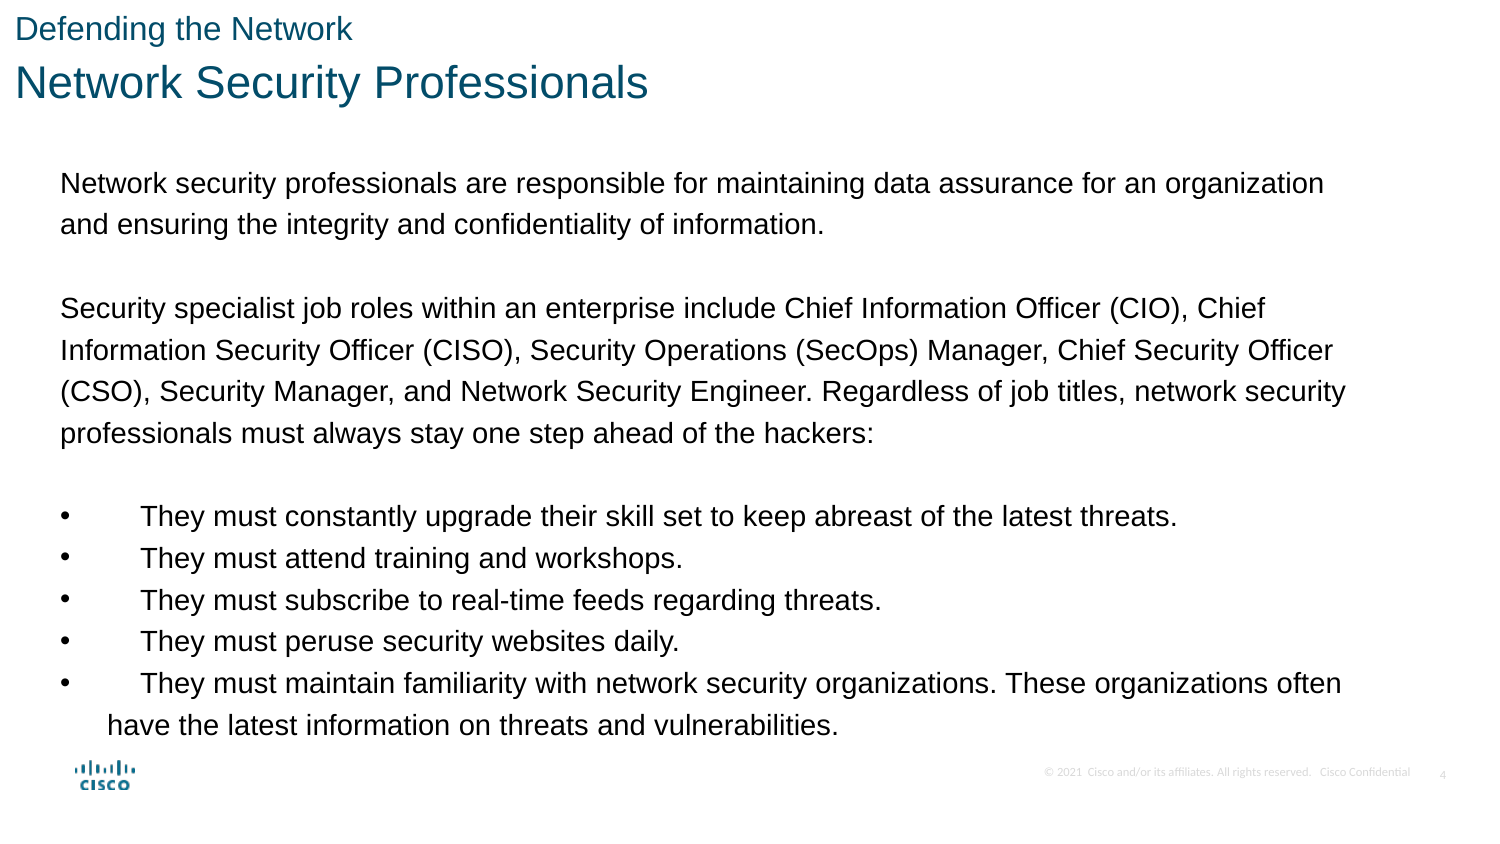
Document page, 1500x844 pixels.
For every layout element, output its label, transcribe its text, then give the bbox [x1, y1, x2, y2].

slide_number 4 [1425, 759, 1500, 797]
text_box Network security professionals are responsible for maintaining data assurance for an organization and ensuring the integrity and confidentiality of information. Security specialist job roles within an enterprise include Chief Information Officer (CIO), Chief Information Security Officer (CISO), Security Operations (SecOps) Manager, Chief Security Officer (CSO), Security Manager, and Network Security Engineer. Regardless of job titles, network security professionals must always stay one step ahead of the hackers: They must constantly upgrade their skill set to keep abreast of the latest threats. They must attend training and workshops. They must subscribe to real-time feeds regarding threats. They must peruse security websites daily. They must maintain familiarity with network security organizations. These organizations often have the latest information on threats and vulnerabilities. [45, 149, 1396, 655]
list Defending the Network [0, 0, 1500, 45]
picture [75, 759, 135, 790]
list Network Security Professionals [0, 45, 1500, 129]
